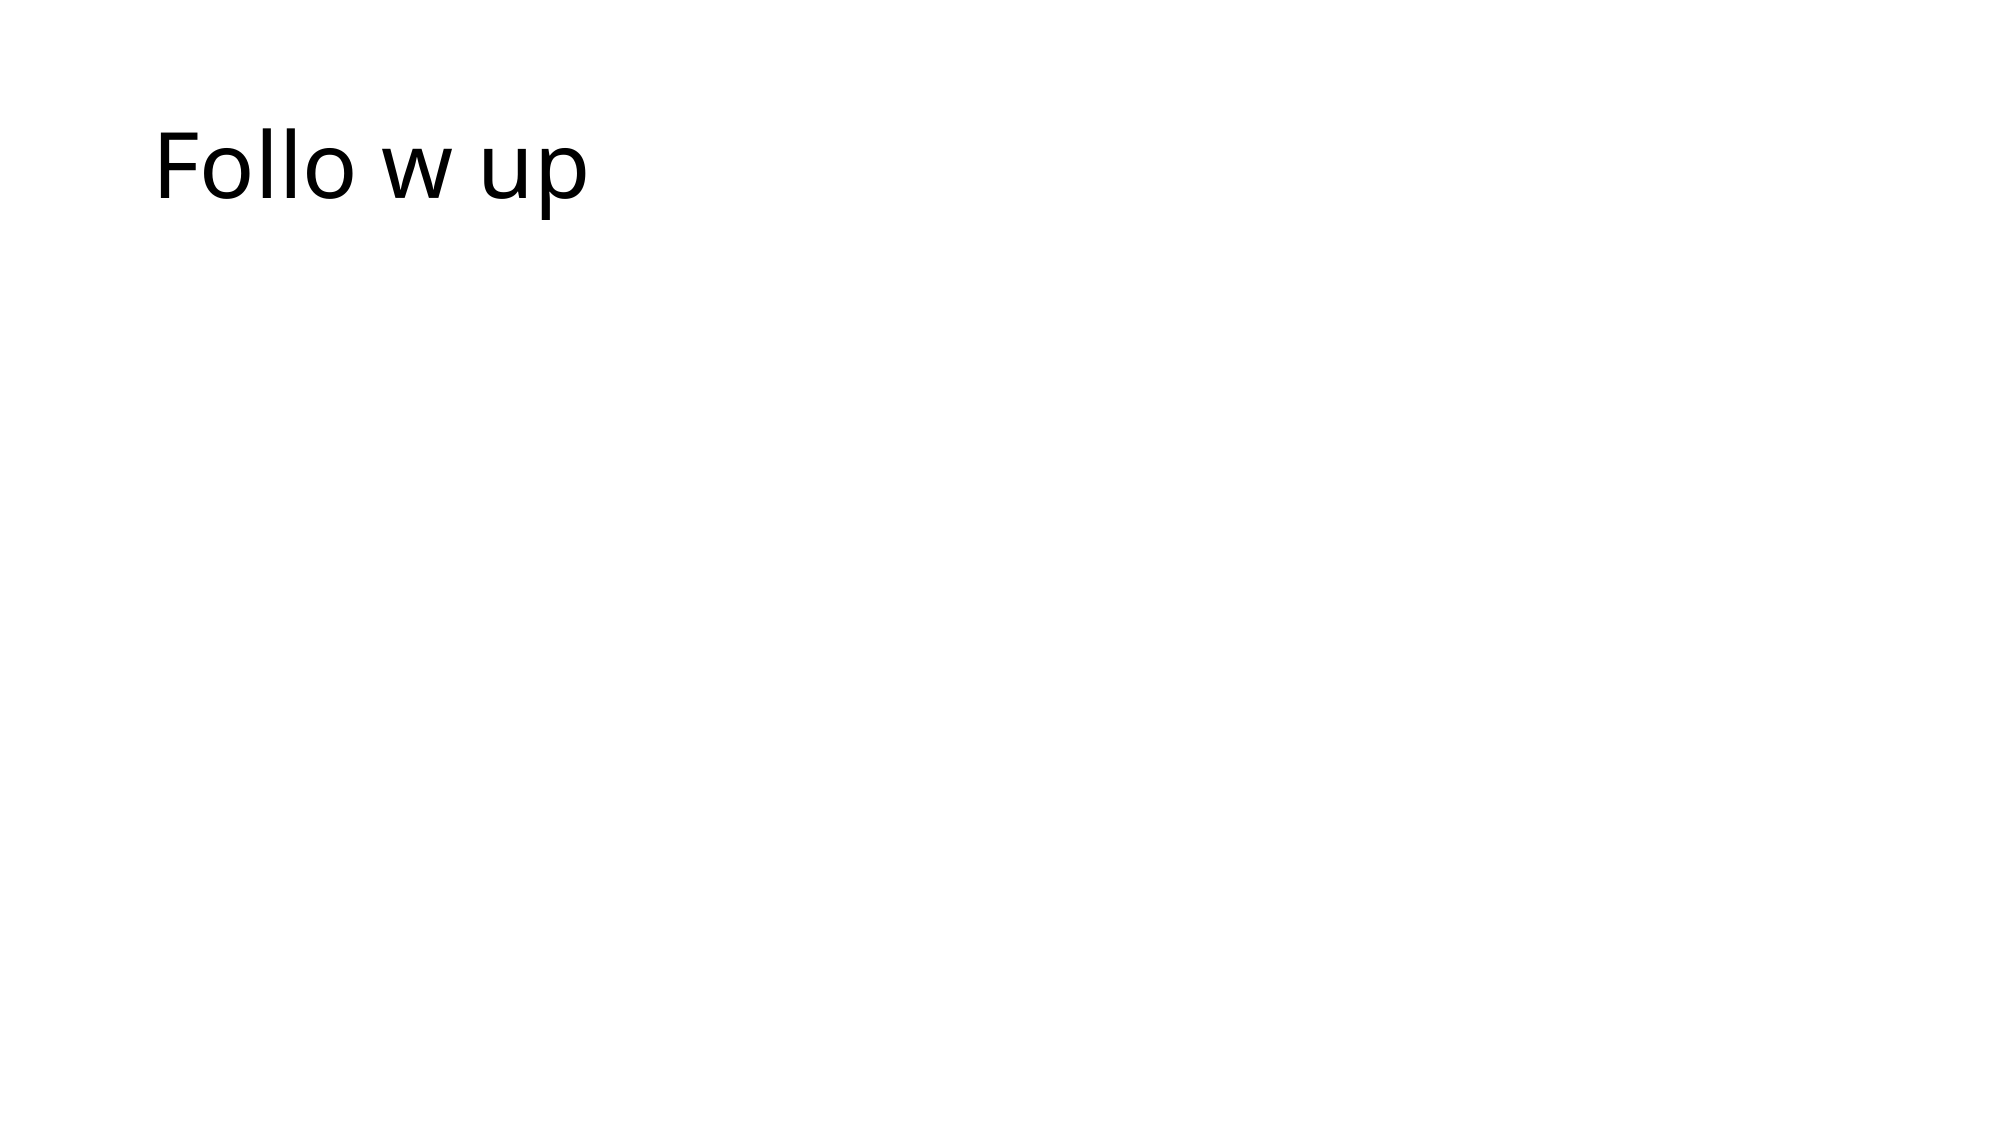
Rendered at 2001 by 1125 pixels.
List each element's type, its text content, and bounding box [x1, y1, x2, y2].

title Follo w up [137, 59, 1863, 278]
